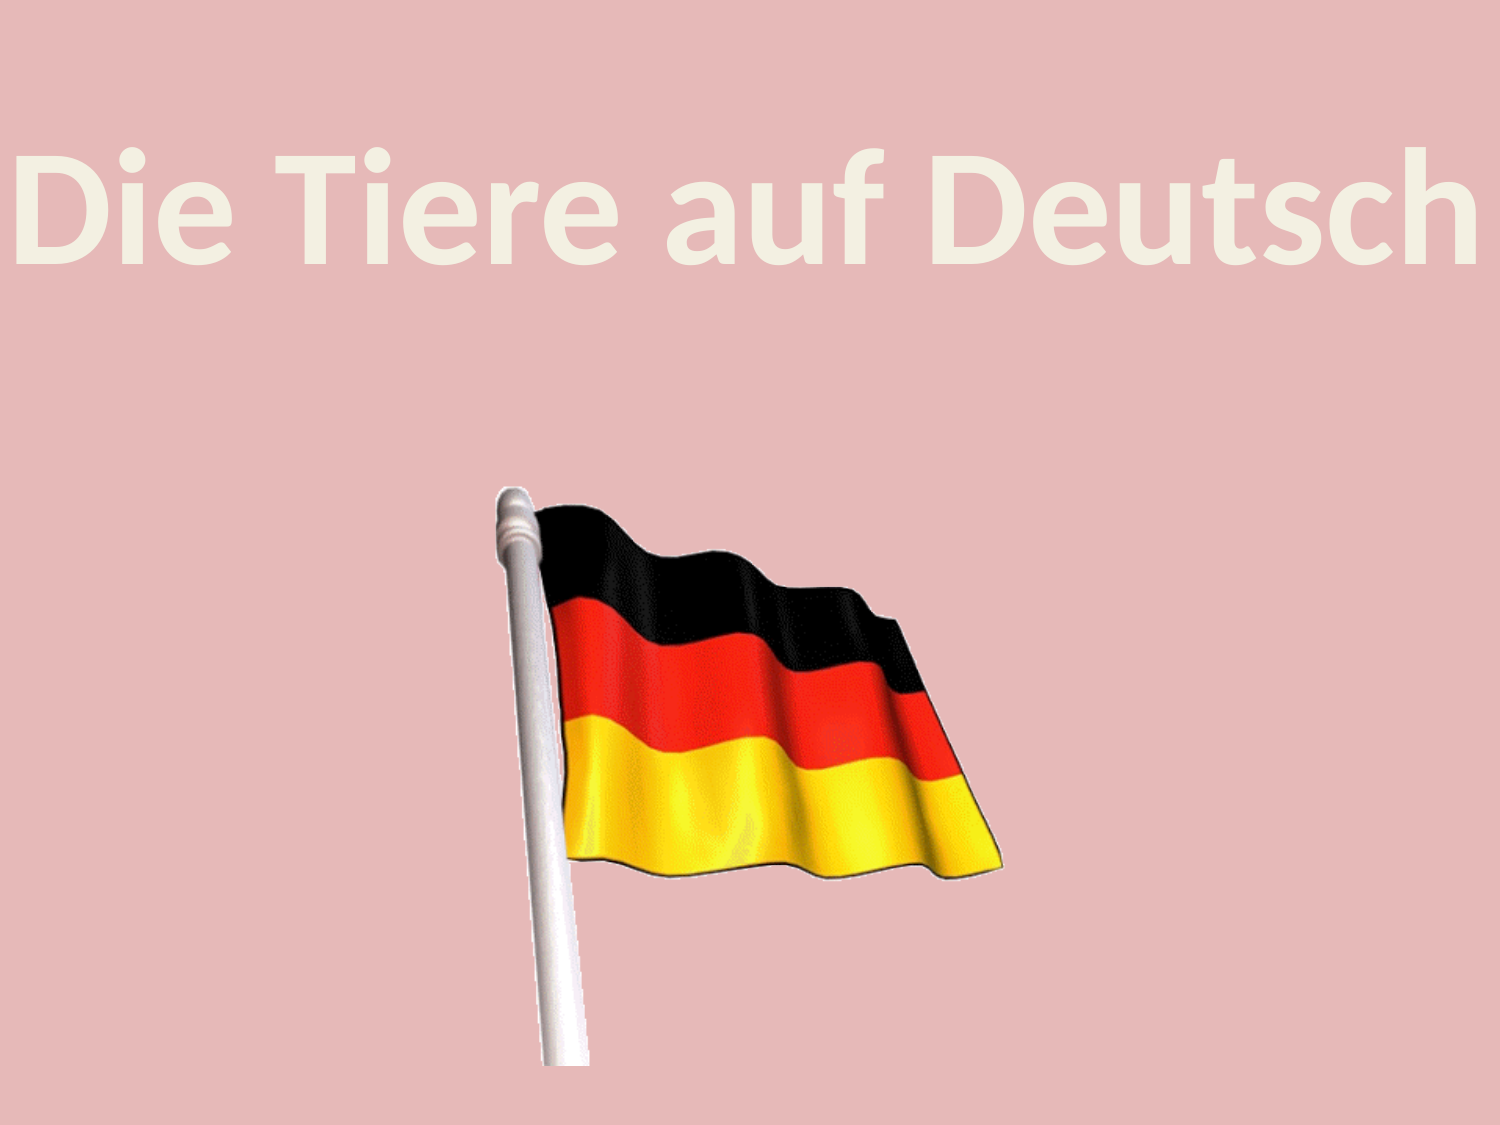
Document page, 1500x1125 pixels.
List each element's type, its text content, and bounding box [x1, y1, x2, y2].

text_box Die Tiere auf Deutsch [0, 89, 1500, 305]
picture [466, 479, 1011, 1066]
